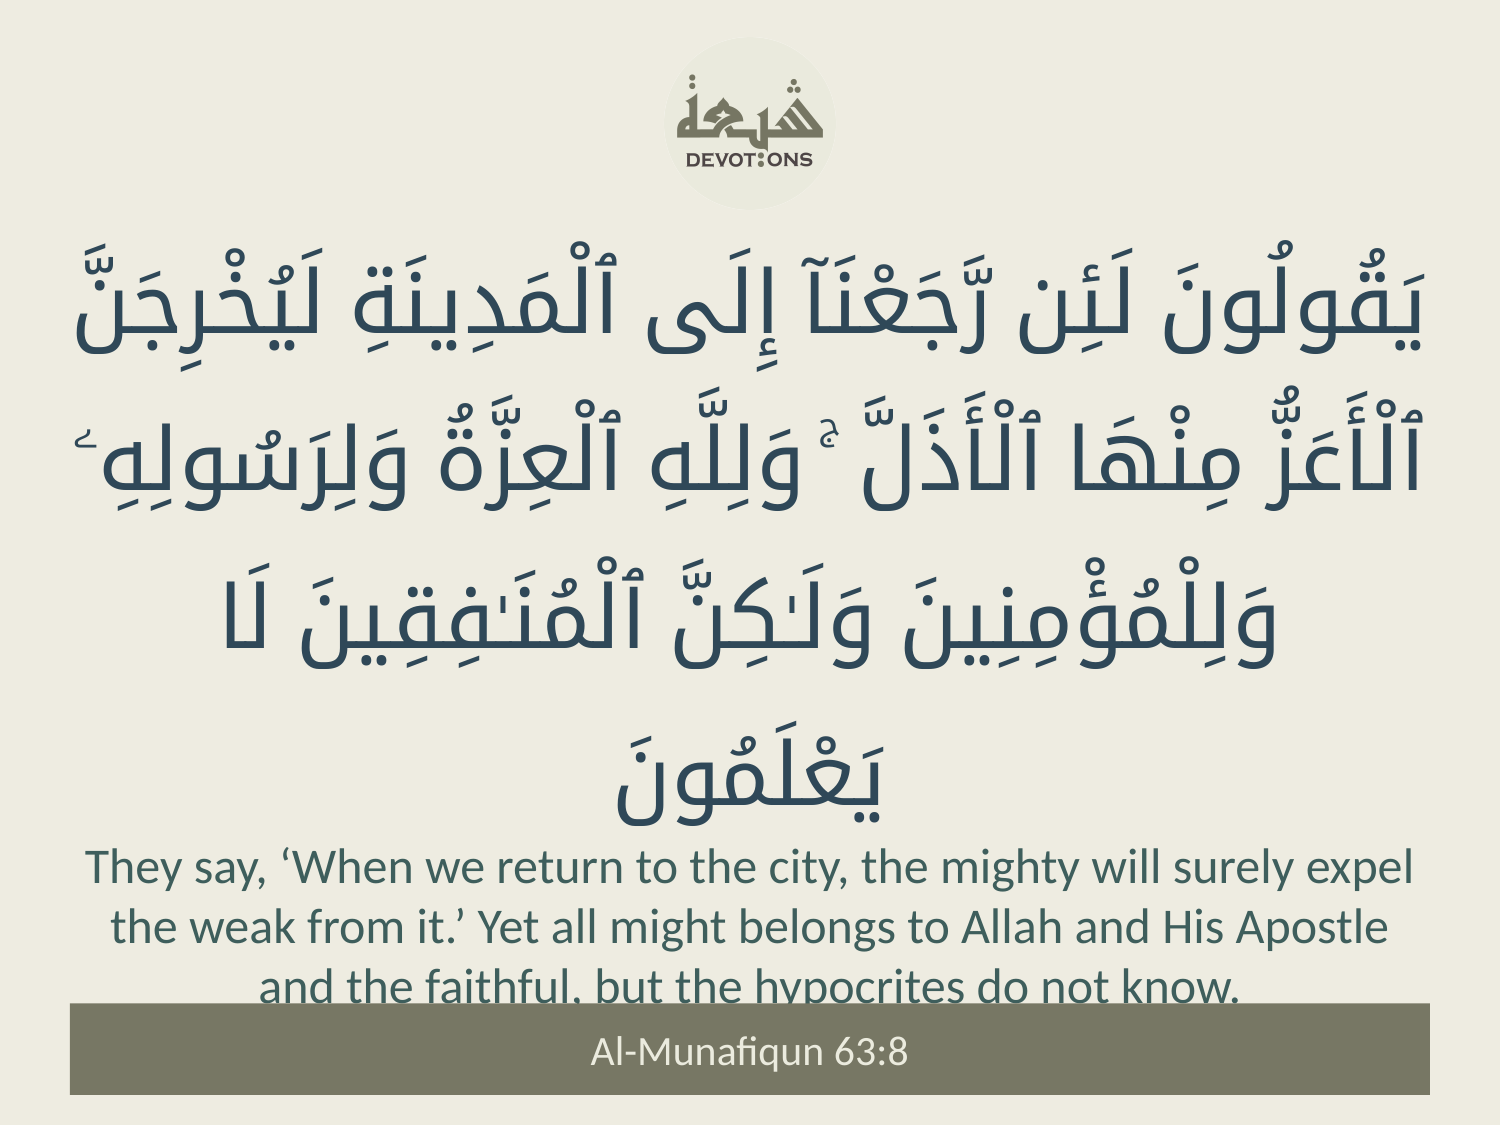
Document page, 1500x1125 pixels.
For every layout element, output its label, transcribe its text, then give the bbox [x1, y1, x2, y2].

picture [656, 29, 844, 203]
list يَقُولُونَ لَئِن رَّجَعْنَآ إِلَى ٱلْمَدِينَةِ لَيُخْرِجَنَّ ٱلْأَعَزُّ مِنْهَا ٱلْأَذَلَّ ۚ وَلِلَّهِ ٱلْعِزَّةُ وَلِرَسُولِهِۦ وَلِلْمُؤْمِنِينَ وَلَـٰكِنَّ ٱلْمُنَـٰفِقِينَ لَا يَعْلَمُونَ They say, ‘When we return to the city, the mighty will surely expel the weak from it.’ Yet all might belongs to Allah and His Apostle and the faithful, but the hypocrites do not know. [69, 203, 1430, 1003]
list Al-Munafiqun 63:8 [69, 1003, 1430, 1095]
